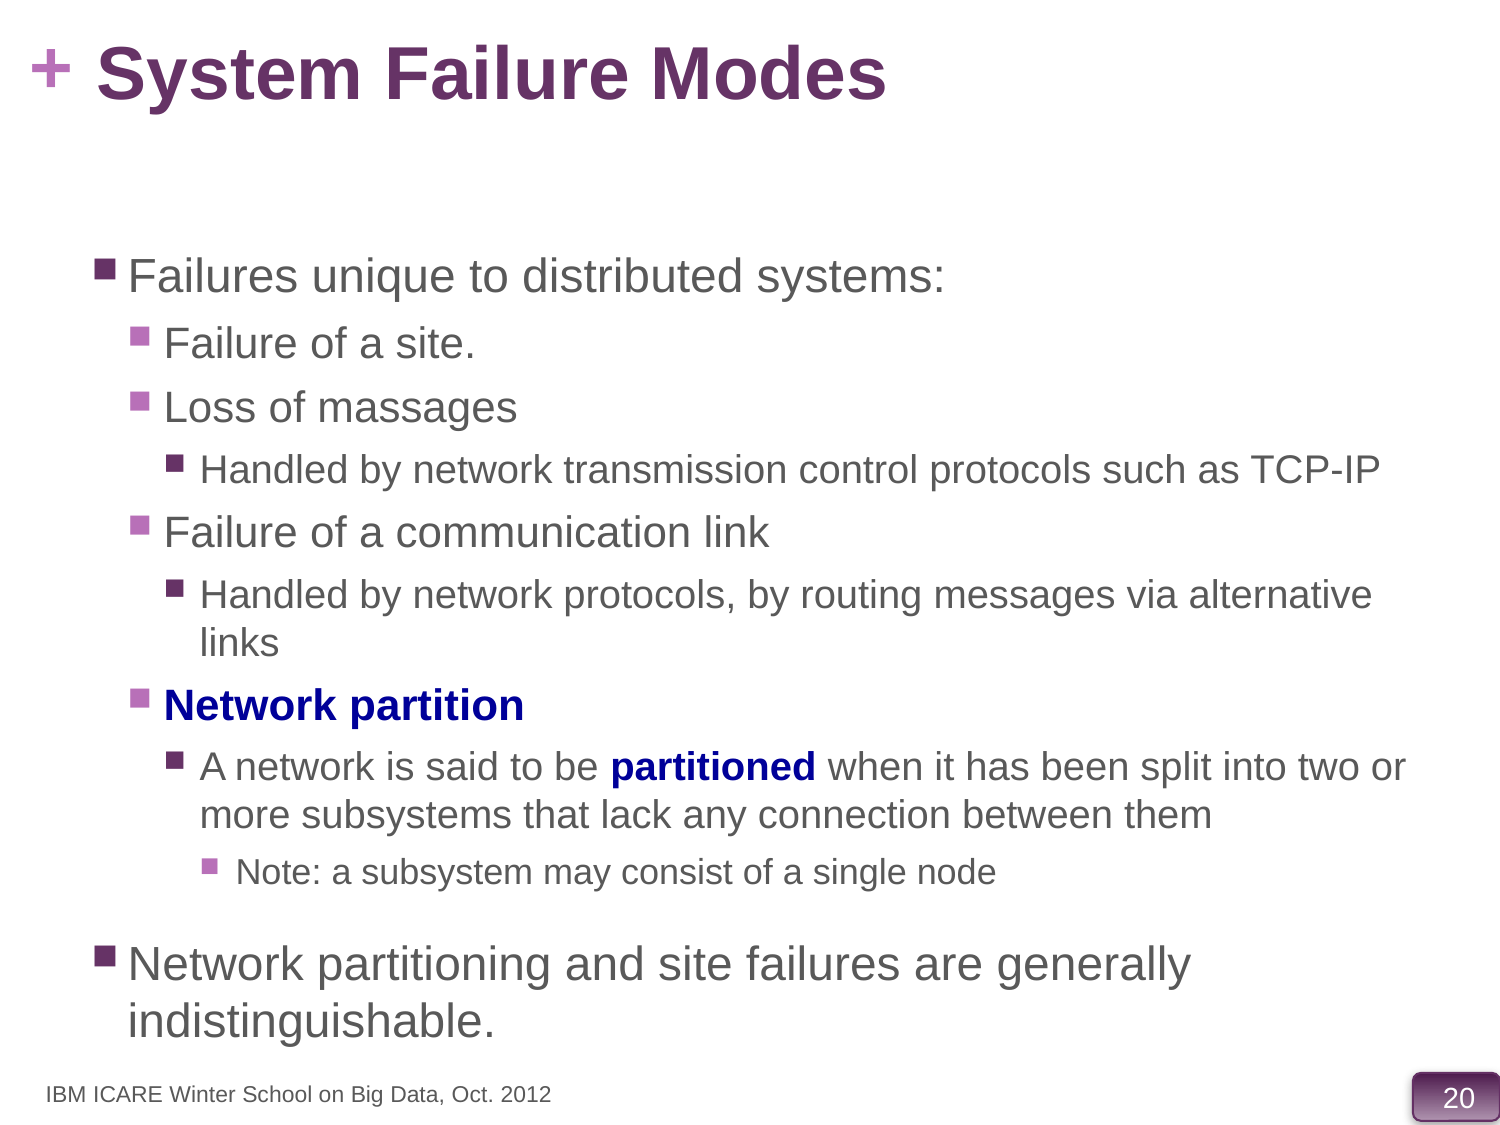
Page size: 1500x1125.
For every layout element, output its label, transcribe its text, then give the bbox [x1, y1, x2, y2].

footer IBM ICARE Winter School on Big Data, Oct. 2012 [30, 1063, 1036, 1124]
list Failures unique to distributed systems: Failure of a site. Loss of massages Handled by network transmission control protocols such as TCP-IP Failure of a communication link Handled by network protocols, by routing messages via alternative links Network partition A network is said to be partitioned when it has been split into two or more subsystems that lack any connection between them Note: a subsystem may consist of a single node Network partitioning and site failures are generally indistinguishable. [76, 237, 1459, 1057]
title System Failure Modes [81, 17, 1322, 201]
